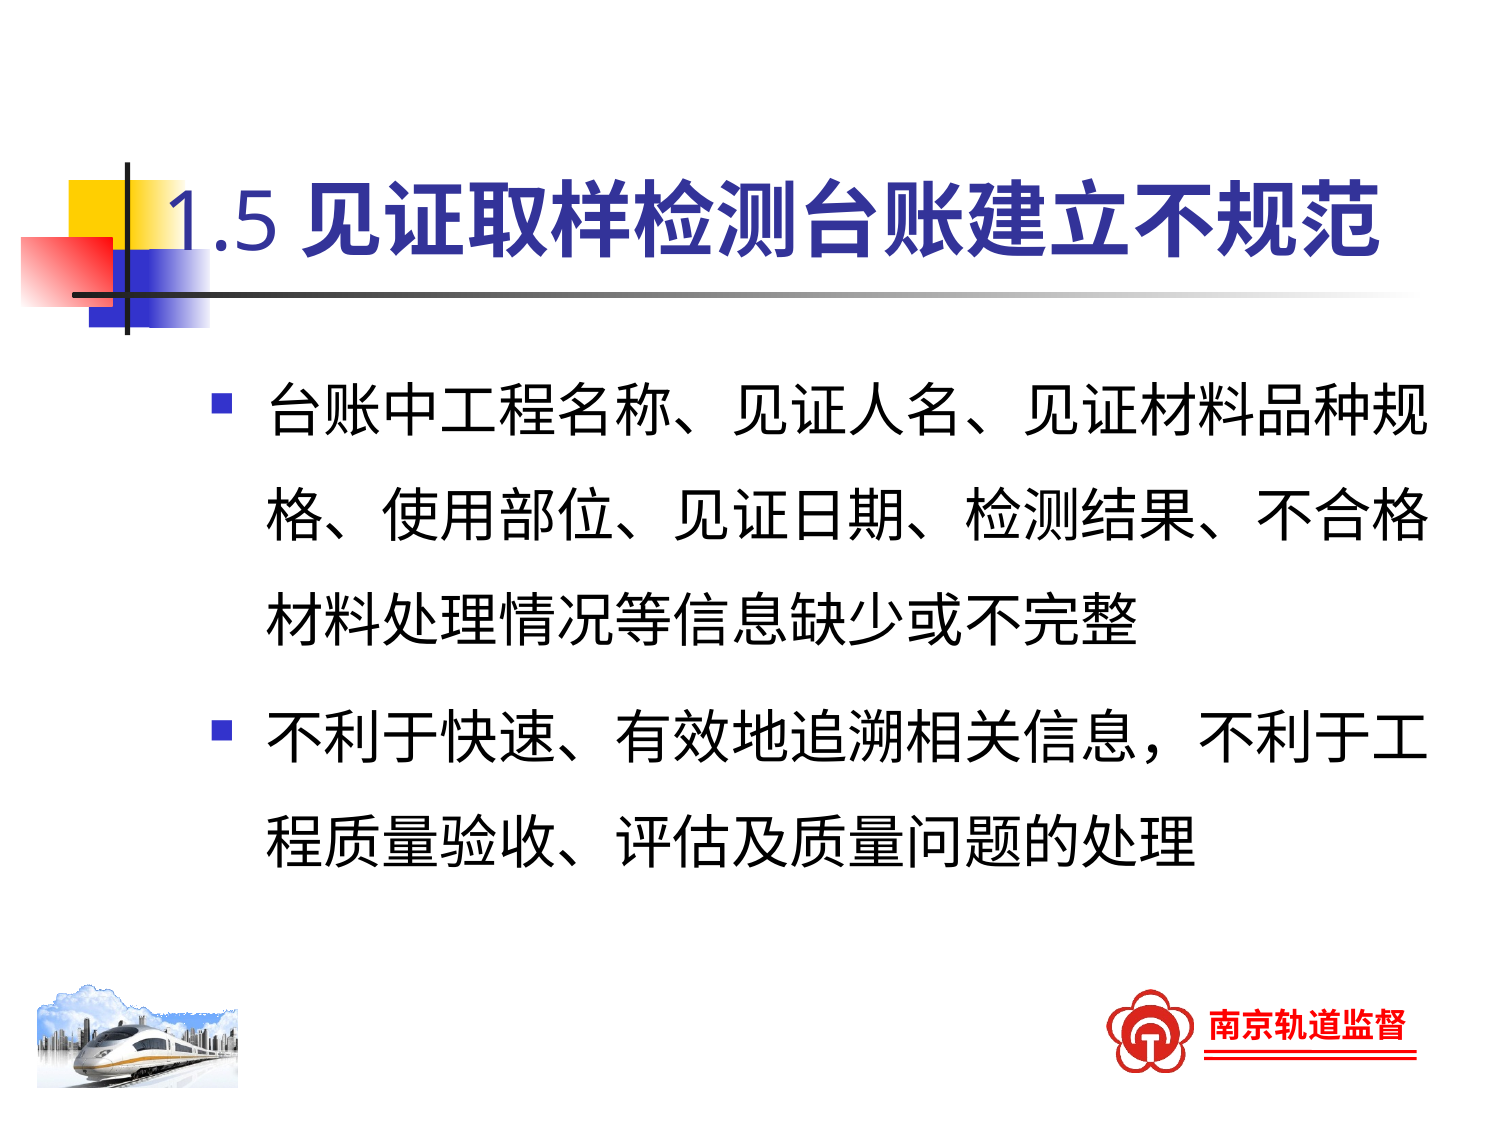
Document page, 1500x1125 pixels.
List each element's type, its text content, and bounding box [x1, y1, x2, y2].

list 台账中工程名称、见证人名、见证材料品种规格、使用部位、见证日期、检测结果、不合格材料处理情况等信息缺少或不完整 不利于快速、有效地追溯相关信息，不利于工程质量验收、评估及质量问题的处理 [193, 331, 1469, 1006]
title 1.5见证取样检测台账建立不规范 [147, 35, 1468, 275]
picture [37, 971, 238, 1088]
picture [1106, 1006, 1194, 1073]
